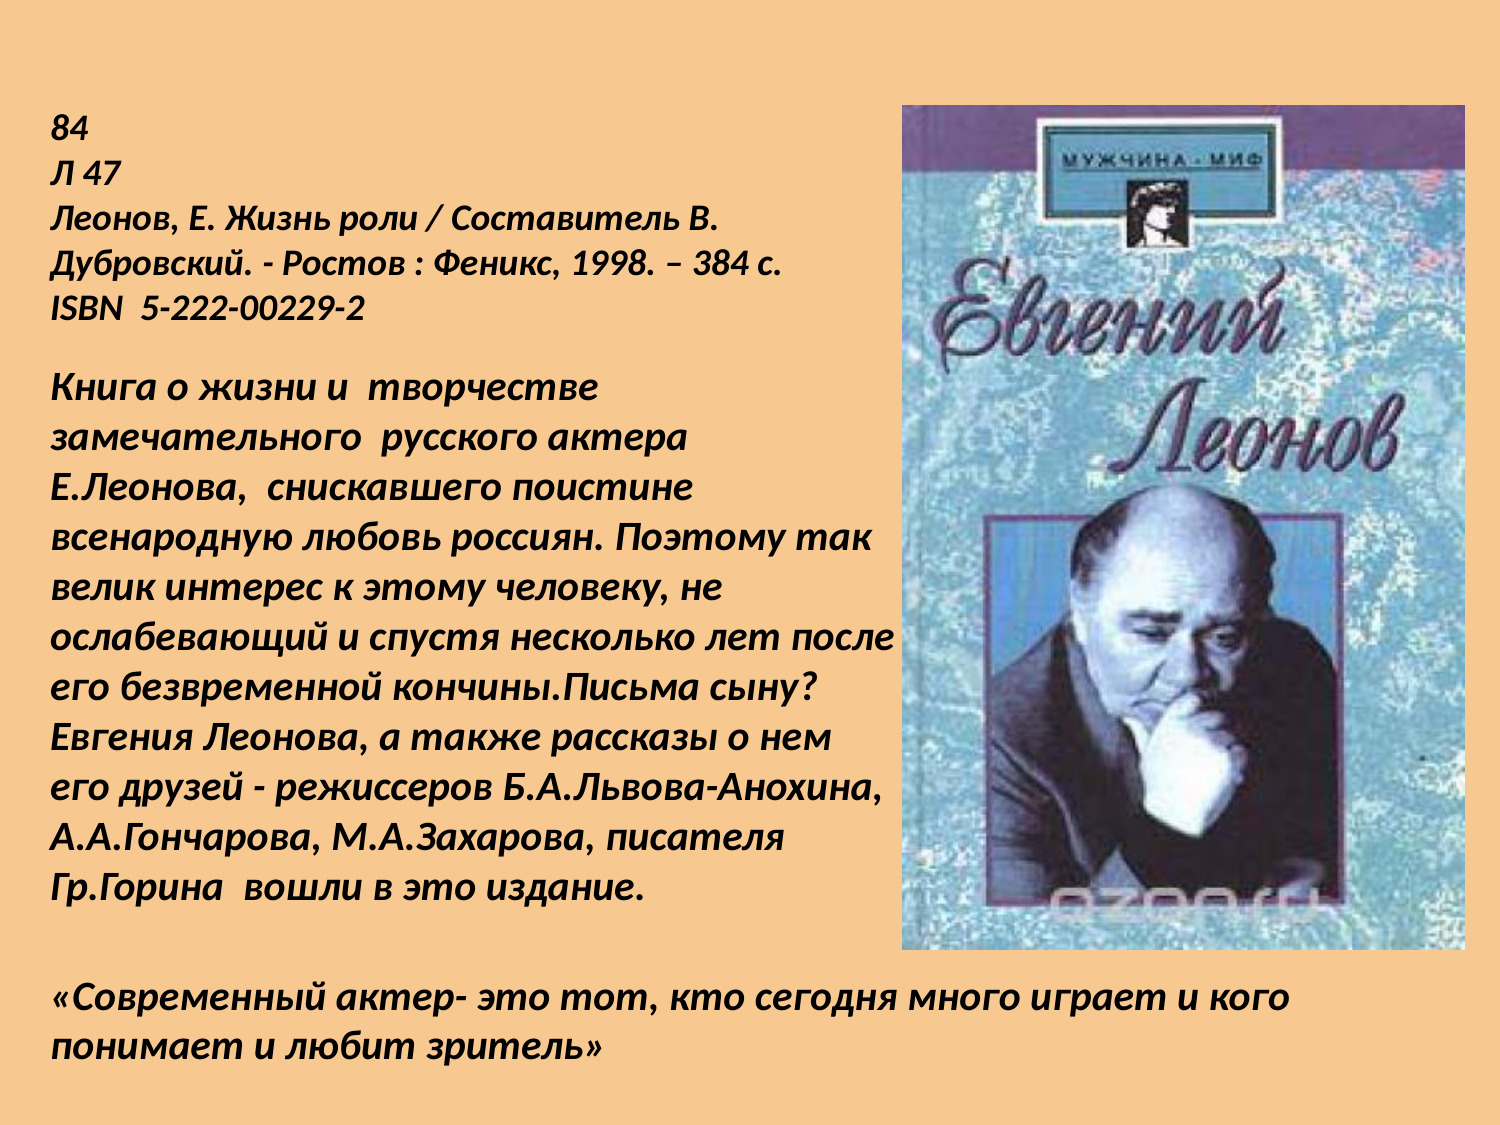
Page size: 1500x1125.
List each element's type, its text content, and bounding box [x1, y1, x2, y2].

picture [902, 105, 1466, 950]
text_box 84 Л 47 Леонов, Е. Жизнь роли / Составитель В. Дубровский. - Ростов : Феникс, 1998. – 384 с. ISBN 5-222-00229-2 [35, 94, 926, 335]
text_box Книга о жизни и творчестве замечательного русского актера Е.Леонова, снискавшего поистине всенародную любовь россиян. Поэтому так велик интерес к этому человеку, не ослабевающий и спустя несколько лет после его безвременной кончины.Письма сыну? Евгения Леонова, а также рассказы о нем его друзей - режиссеров Б.А.Львова-Анохина, А.А.Гончарова, М.А.Захарова, писателя Гр.Горина вошли в это издание. [35, 351, 897, 917]
text_box «Современный актер- это тот, кто сегодня много играет и кого понимает и любит зритель» [35, 960, 1500, 1076]
